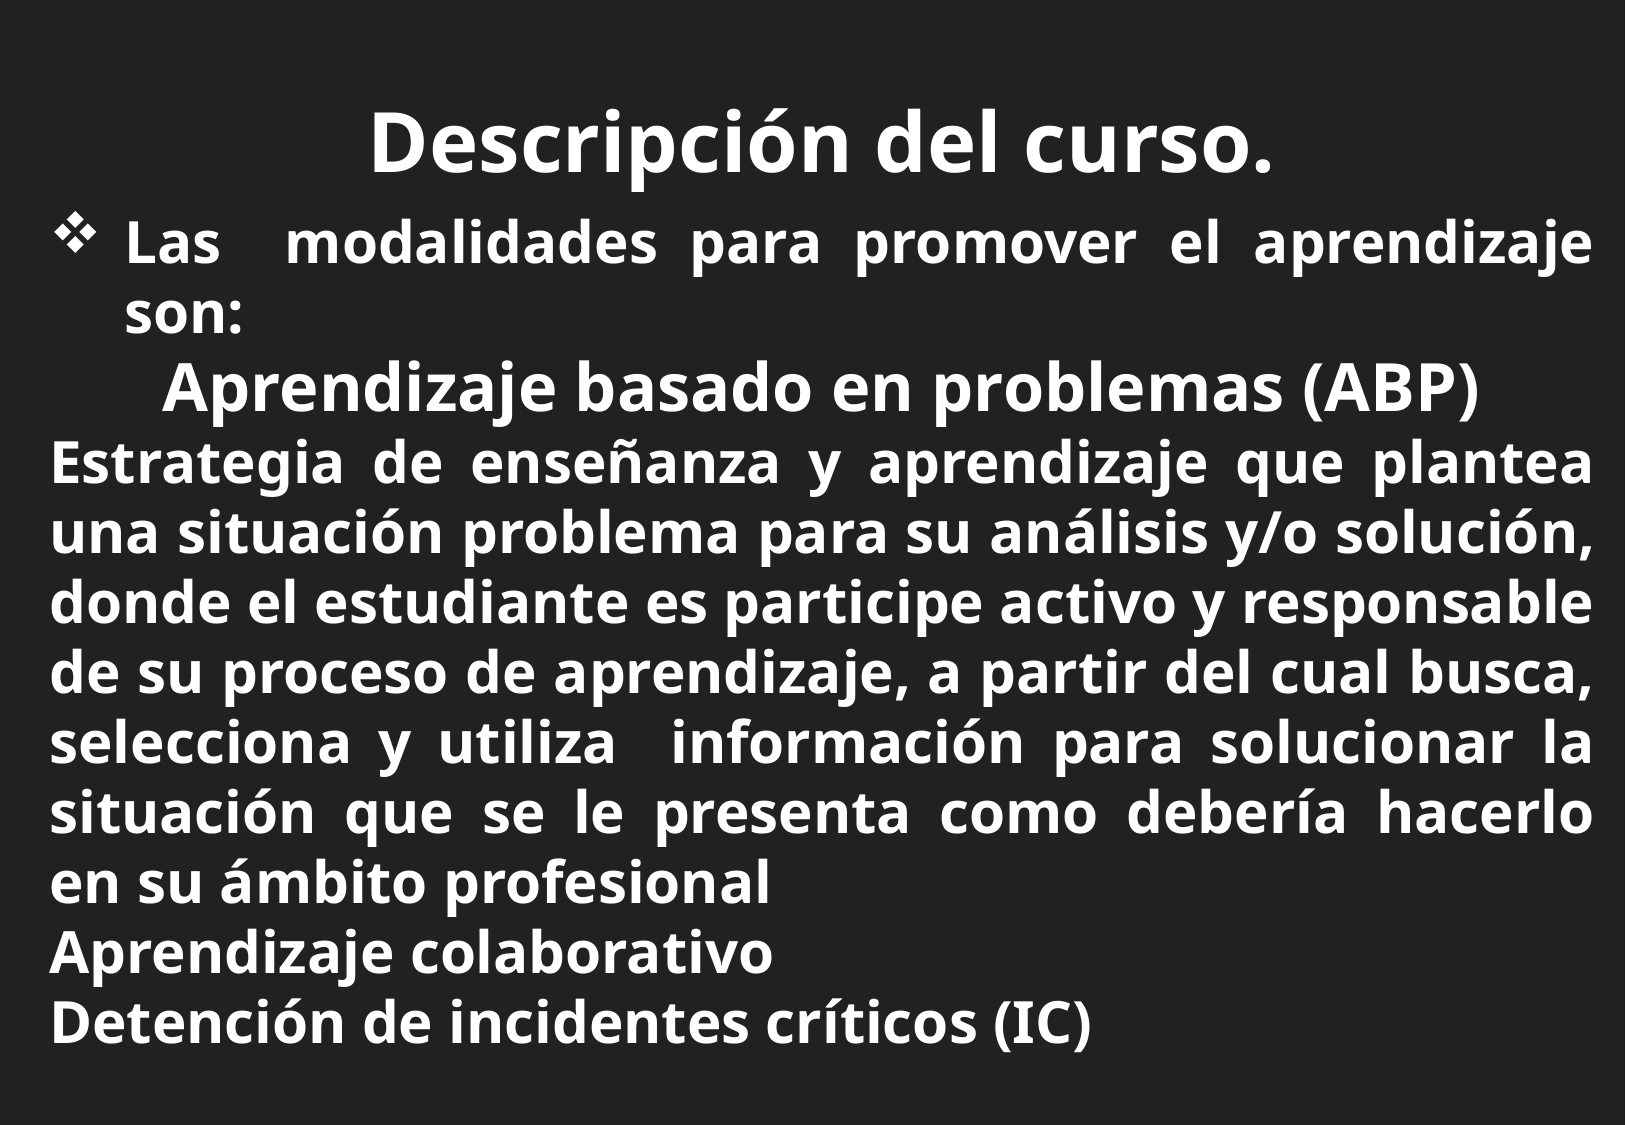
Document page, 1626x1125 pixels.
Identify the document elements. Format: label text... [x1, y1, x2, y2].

text_box Descripción del curso. [254, 81, 1390, 197]
text_box Las modalidades para promover el aprendizaje son: Aprendizaje basado en problemas (ABP) Estrategia de enseñanza y aprendizaje que plantea una situación problema para su análisis y/o solución, donde el estudiante es participe activo y responsable de su proceso de aprendizaje, a partir del cual busca, selecciona y utiliza información para solucionar la situación que se le presenta como debería hacerlo en su ámbito profesional Aprendizaje colaborativo Detención de incidentes críticos (IC) [34, 197, 1610, 1063]
